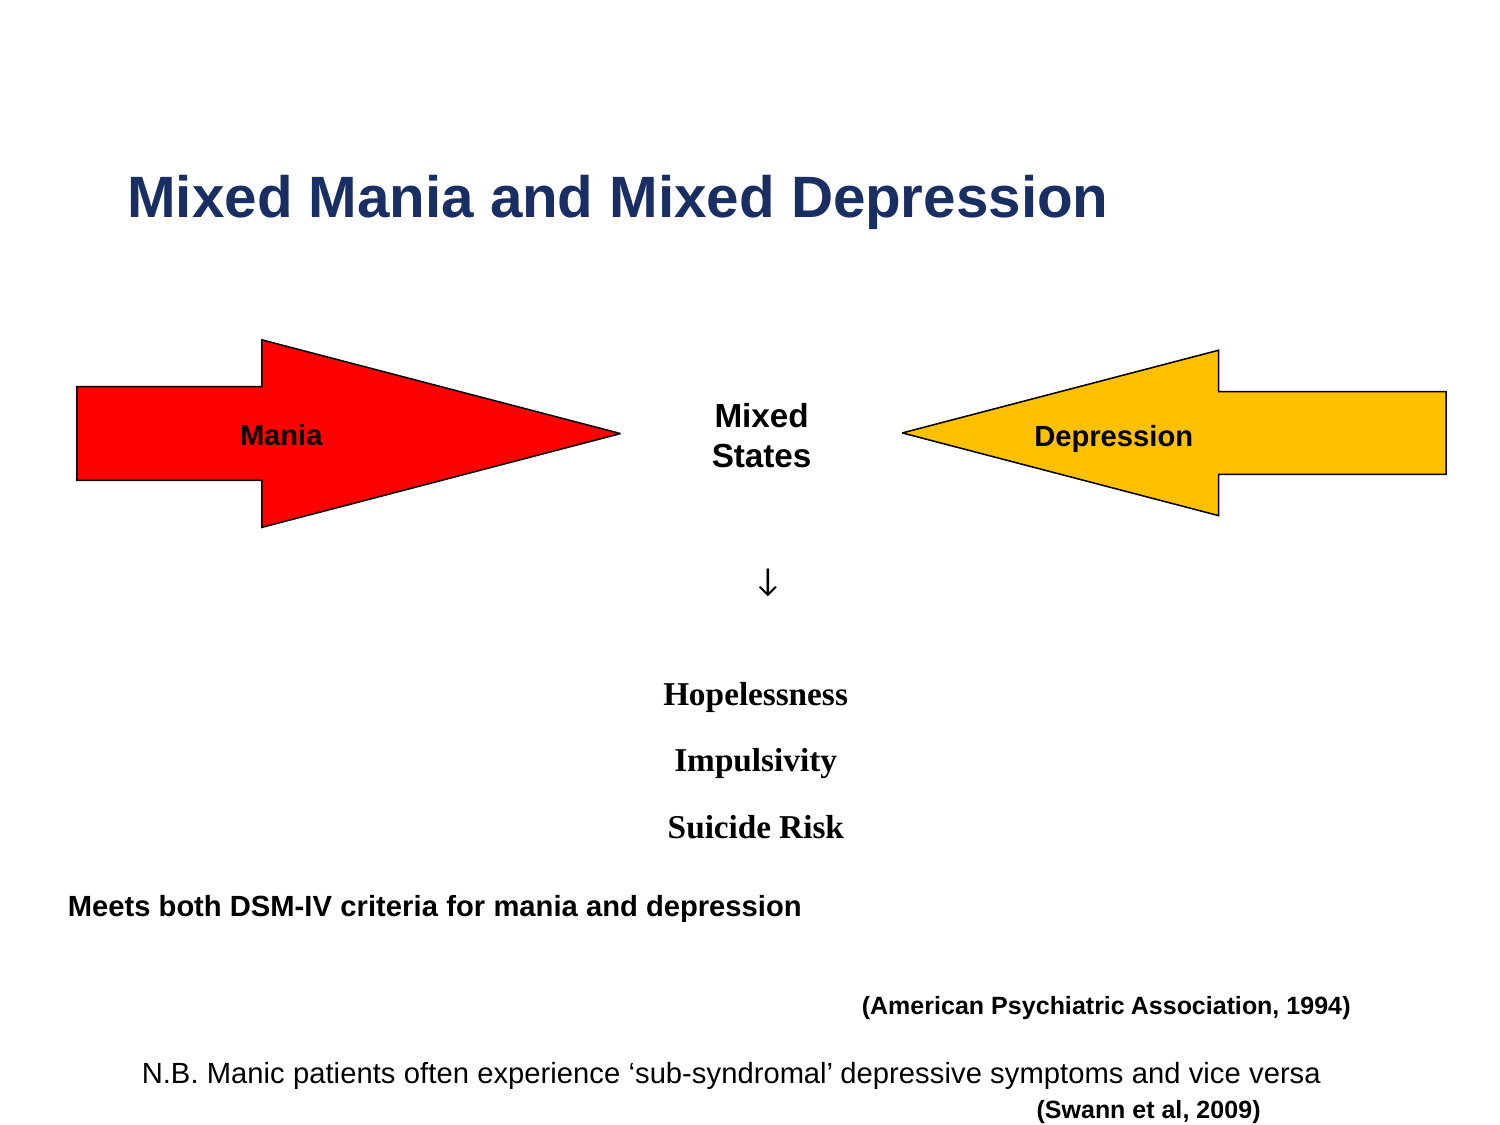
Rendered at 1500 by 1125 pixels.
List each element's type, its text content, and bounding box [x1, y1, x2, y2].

text_box Mania [76, 339, 621, 528]
text_box Mixed States [632, 386, 891, 482]
text_box [902, 350, 1447, 516]
text_box Hopelessness Impulsivity Suicide Risk [585, 637, 926, 853]
title Mixed Mania and Mixed Depression [112, 99, 1388, 288]
text_box ↓ [738, 550, 803, 606]
text_box Depression [1019, 410, 1430, 460]
text_box Meets both DSM-IV criteria for mania and depression (American Psychiatric Association, 1994) N.B. Manic patients often experience ‘sub-syndromal’ depressive symptoms and vice versa (Swann et al, 2009) [53, 862, 1412, 1125]
